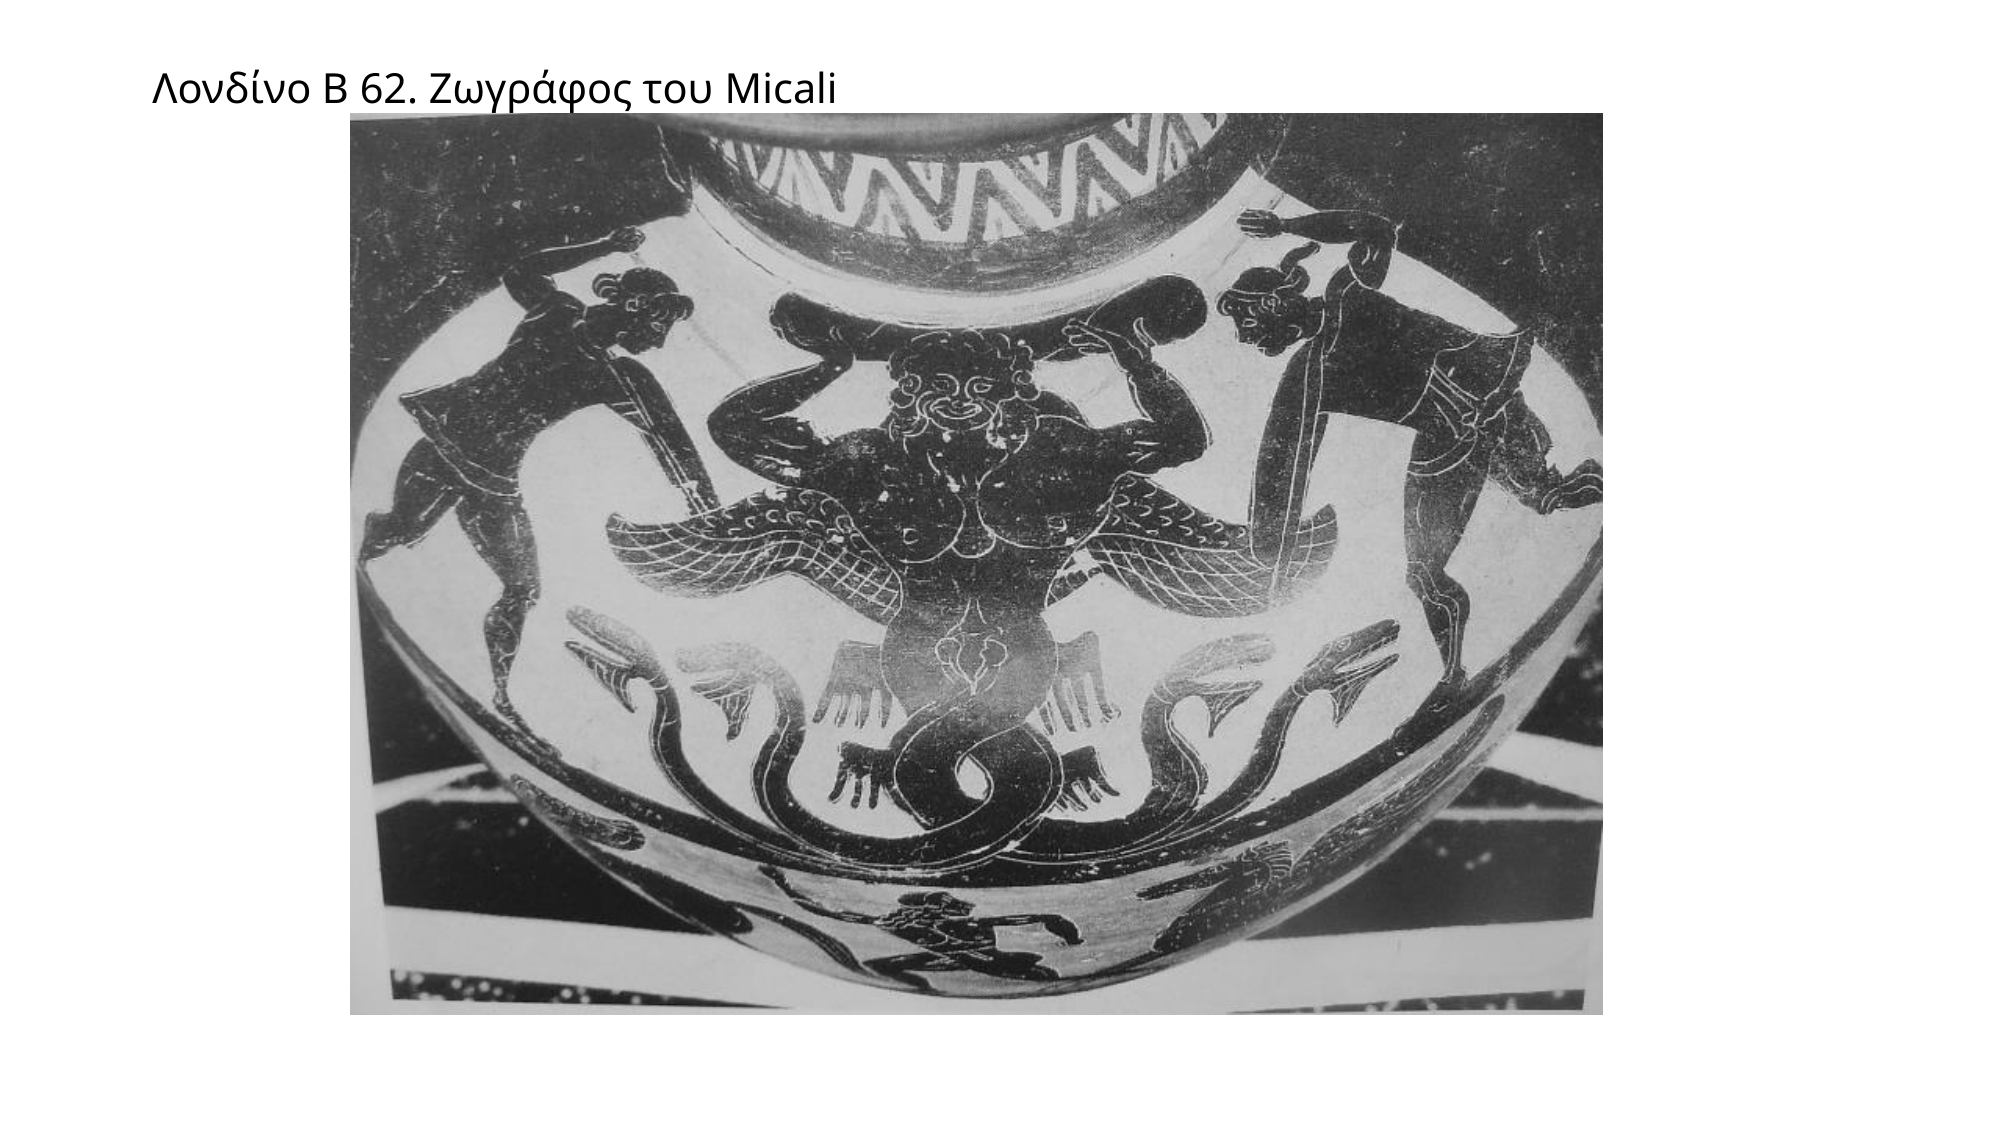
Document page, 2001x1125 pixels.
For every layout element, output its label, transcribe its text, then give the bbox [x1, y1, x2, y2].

title Λονδίνο Β 62. Ζωγράφος του Micali [137, 59, 1863, 278]
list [350, 113, 1603, 1015]
